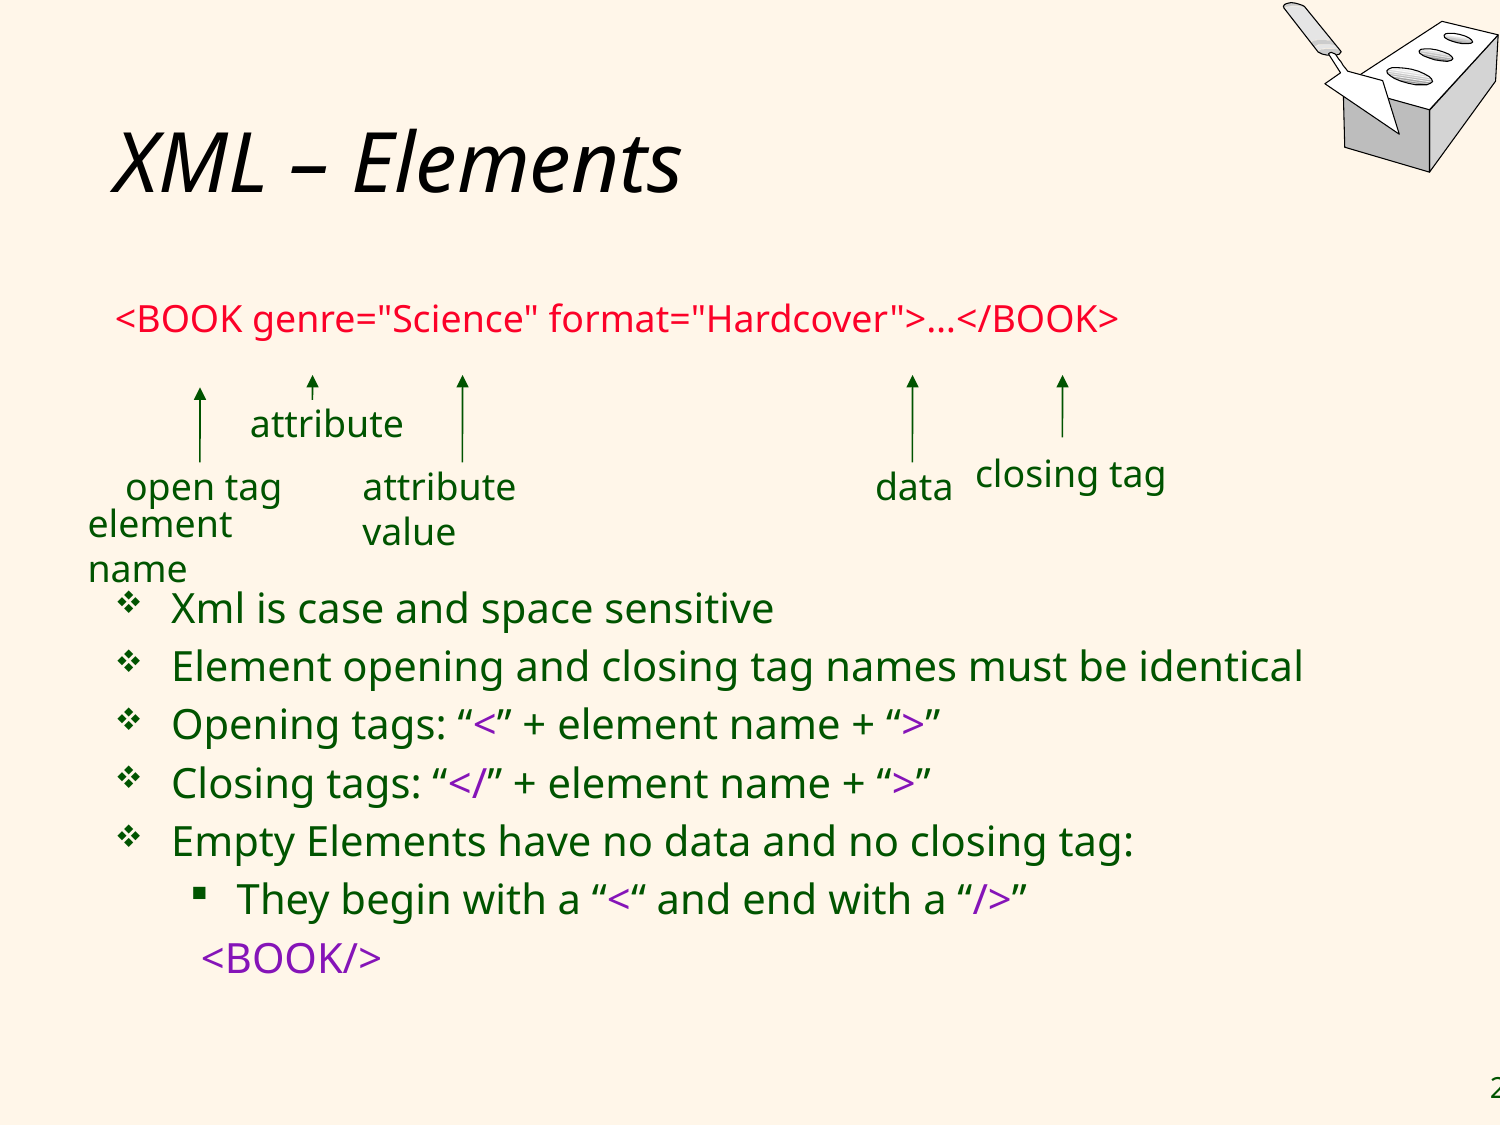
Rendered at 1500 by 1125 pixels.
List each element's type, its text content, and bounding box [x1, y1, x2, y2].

title XML – Elements [99, 68, 1413, 251]
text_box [87, 387, 326, 546]
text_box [1001, 374, 1201, 496]
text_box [249, 374, 361, 446]
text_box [874, 374, 1001, 508]
list <BOOK genre="Science" format="Hardcover">…</BOOK> Xml is case and space sensitive Element opening and closing tag names must be identical Opening tags: “<” + element name + “>” Closing tags: “</” + element name + “>” Empty Elements have no data and no closing tag: They begin with a “<“ and end with a “/>” <BOOK/> [99, 287, 1413, 1038]
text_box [362, 374, 613, 508]
